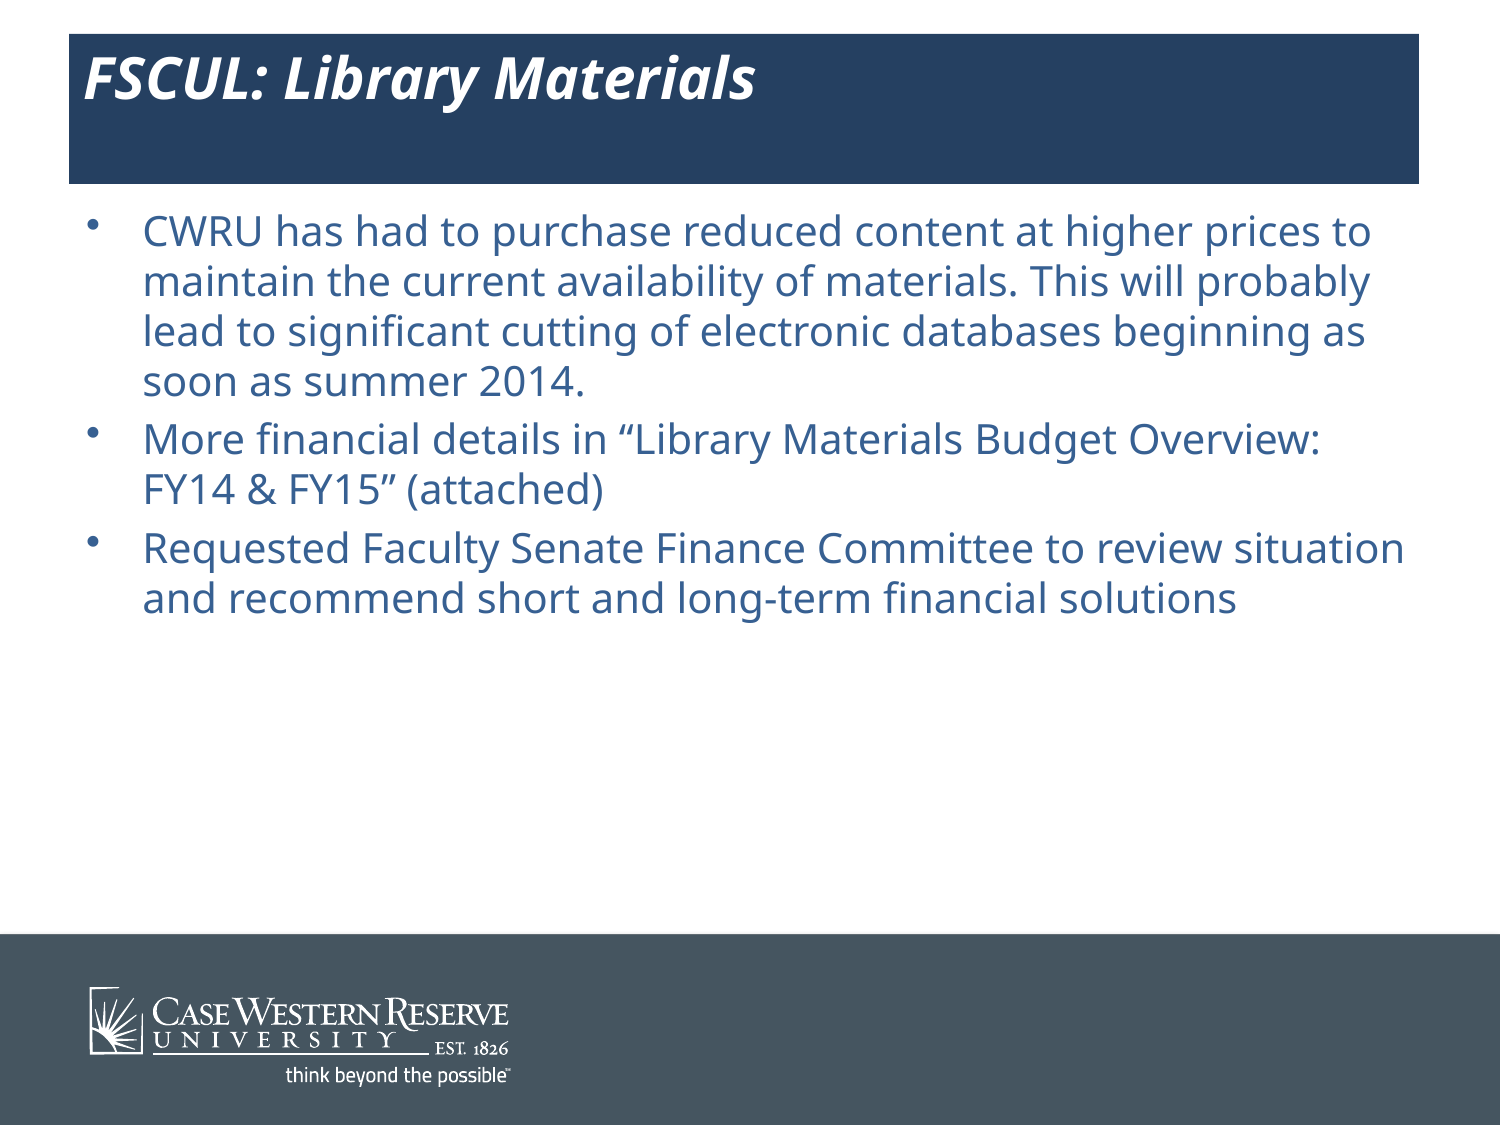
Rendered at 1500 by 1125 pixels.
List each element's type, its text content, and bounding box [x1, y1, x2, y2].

list CWRU has had to purchase reduced content at higher prices to maintain the current availability of materials. This will probably lead to significant cutting of electronic databases beginning as soon as summer 2014. More financial details in “Library Materials Budget Overview: FY14 & FY15” (attached) Requested Faculty Senate Finance Committee to review situation and recommend short and long-term financial solutions [70, 196, 1435, 667]
title FSCUL: Library Materials [68, 33, 1420, 185]
text_box [0, 934, 1500, 1125]
picture [89, 986, 511, 1088]
